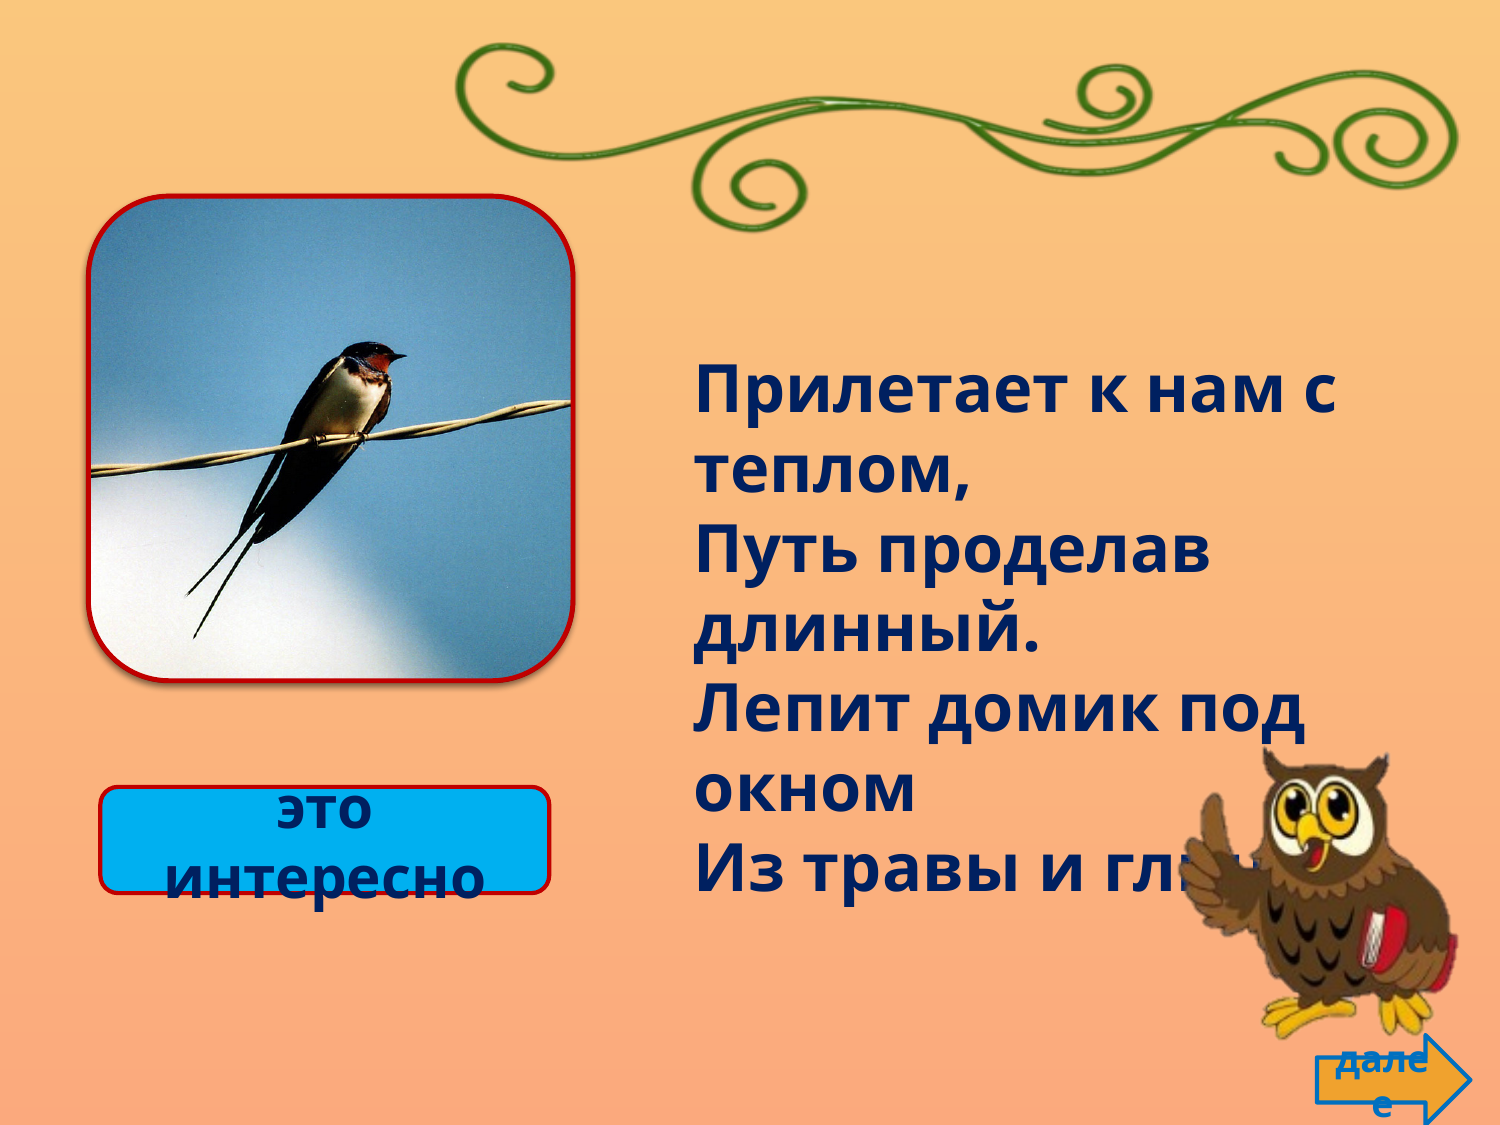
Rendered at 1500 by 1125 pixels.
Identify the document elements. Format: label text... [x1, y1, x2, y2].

picture [1163, 739, 1463, 1051]
text_box это интересно [98, 784, 552, 896]
text_box Прилетает к нам с теплом, Путь проделав длинный. Лепит домик под окном Из травы и глины. [679, 338, 1471, 913]
text_box [86, 194, 575, 683]
text_box далее [1314, 1059, 1473, 1125]
picture [454, 42, 1461, 236]
